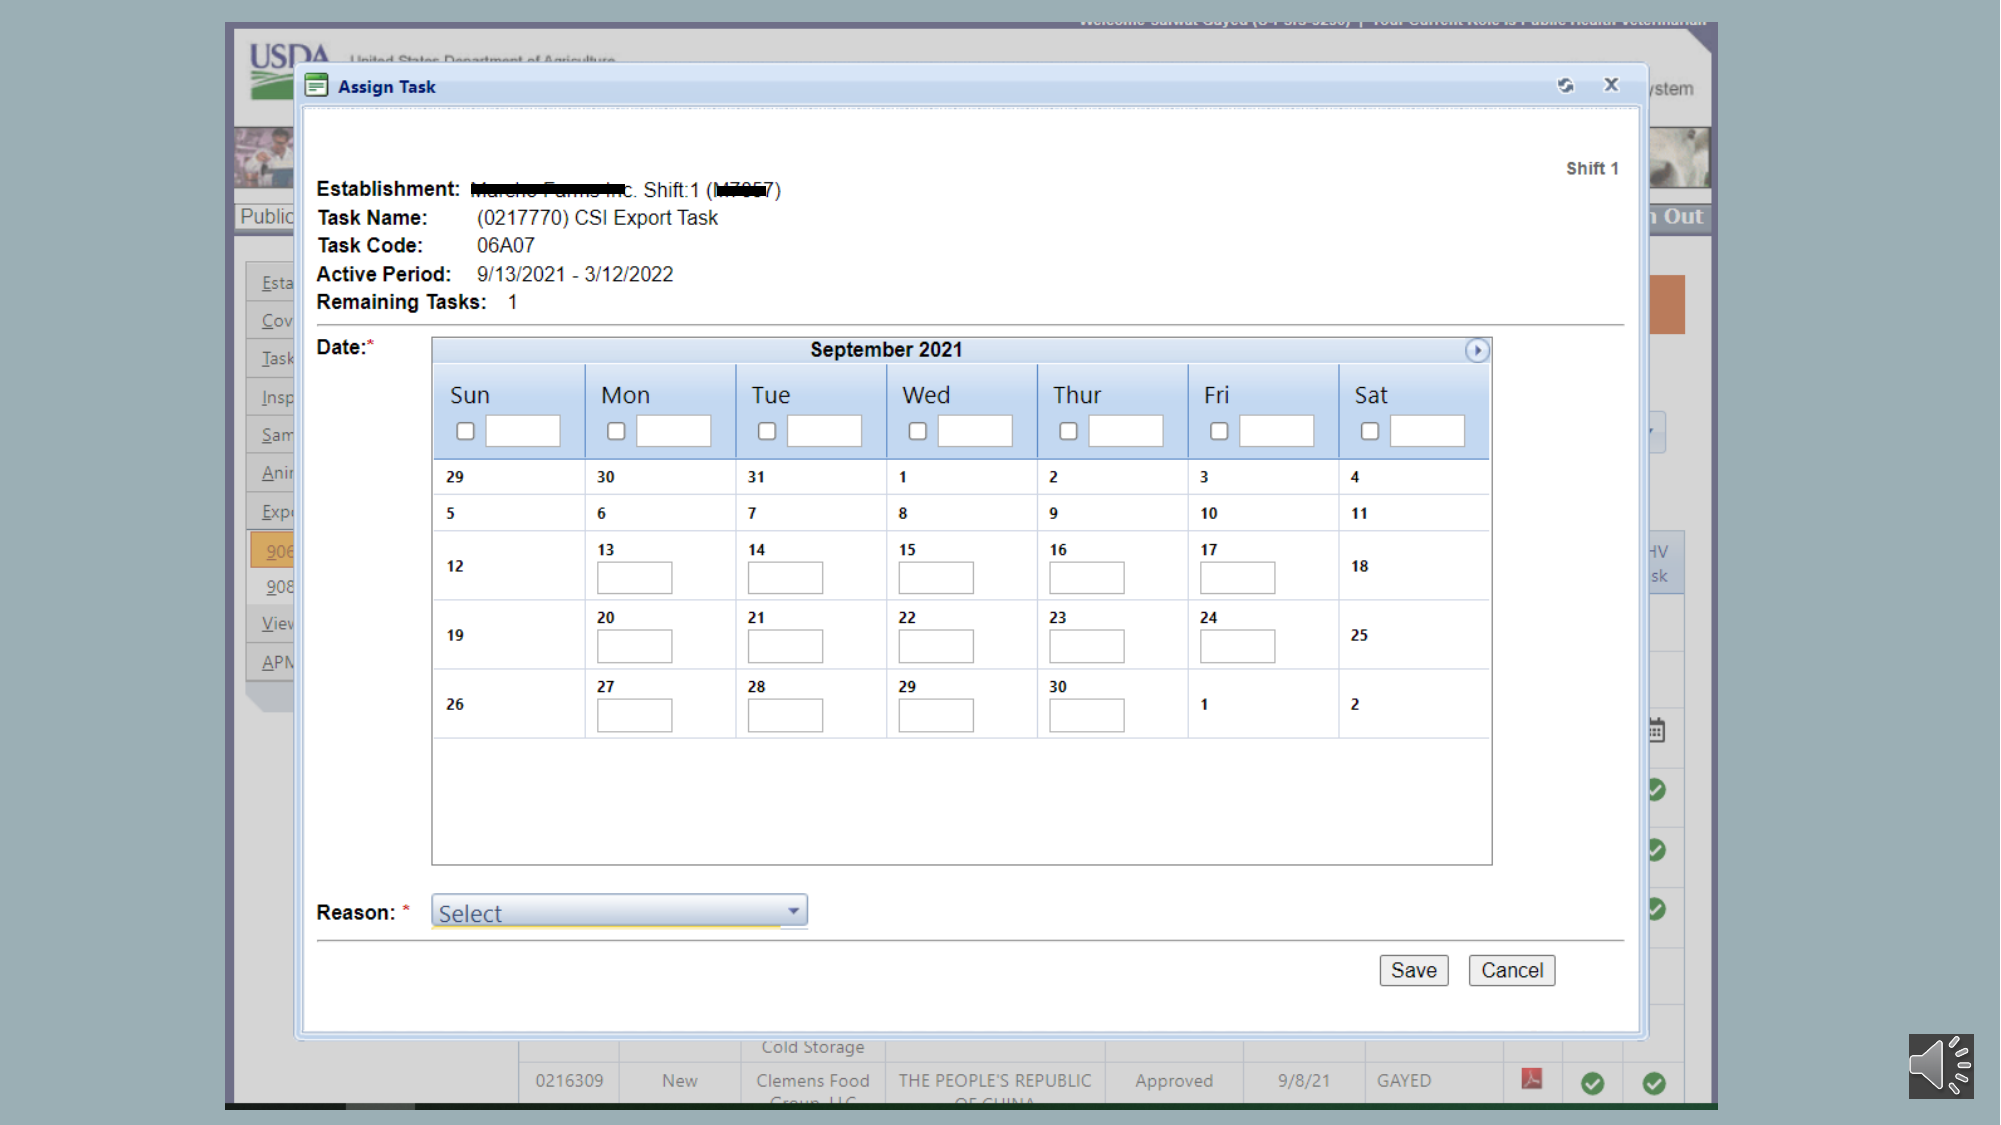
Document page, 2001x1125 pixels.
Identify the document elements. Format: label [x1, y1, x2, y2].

picture [224, 22, 1718, 1110]
picture [1908, 1033, 1975, 1100]
